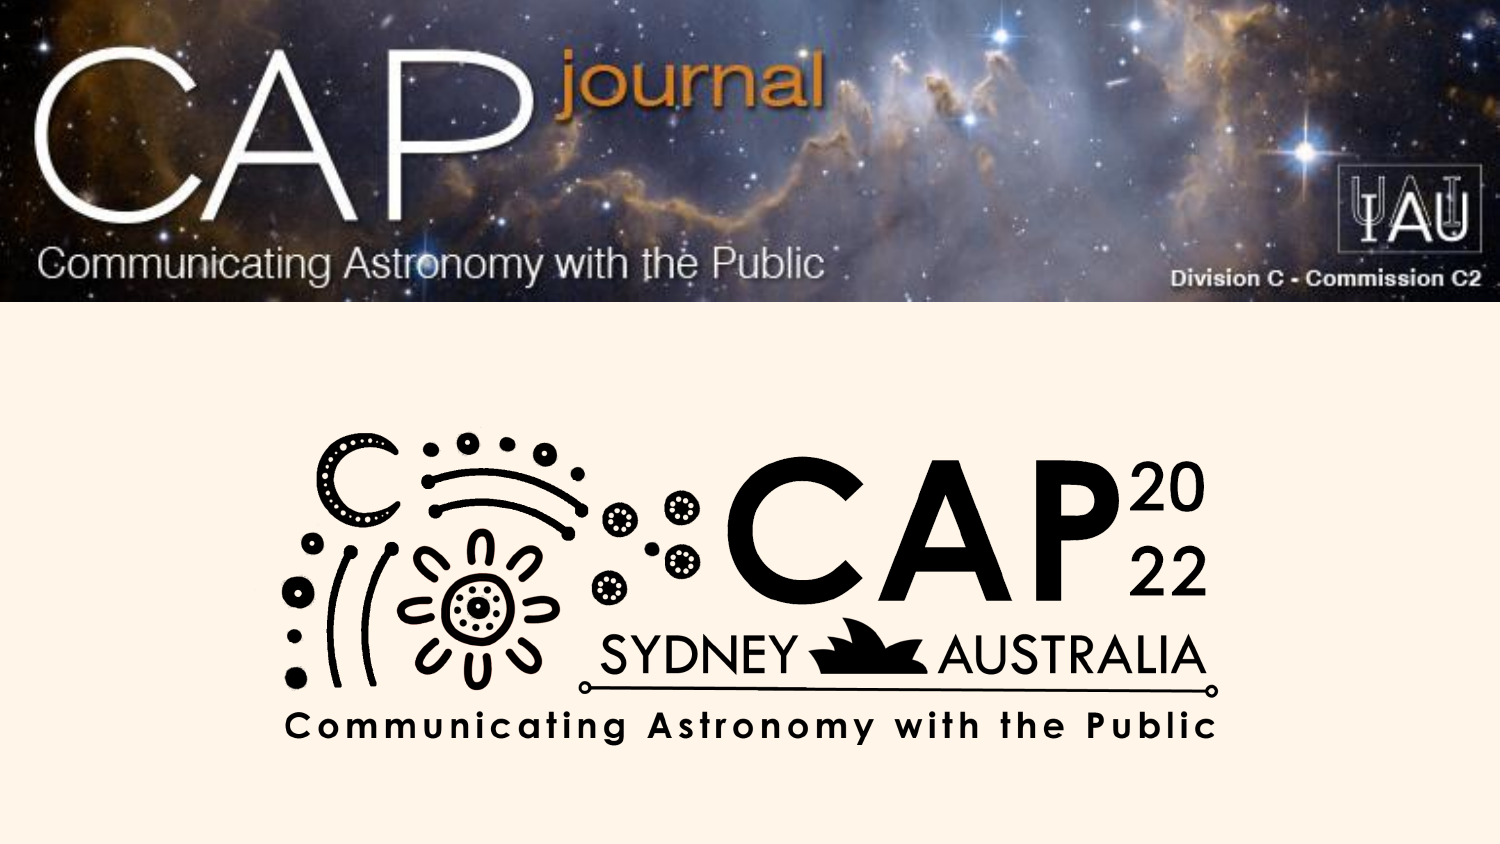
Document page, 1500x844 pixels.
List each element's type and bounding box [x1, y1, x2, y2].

picture [244, 372, 1256, 782]
picture [0, 0, 1500, 303]
